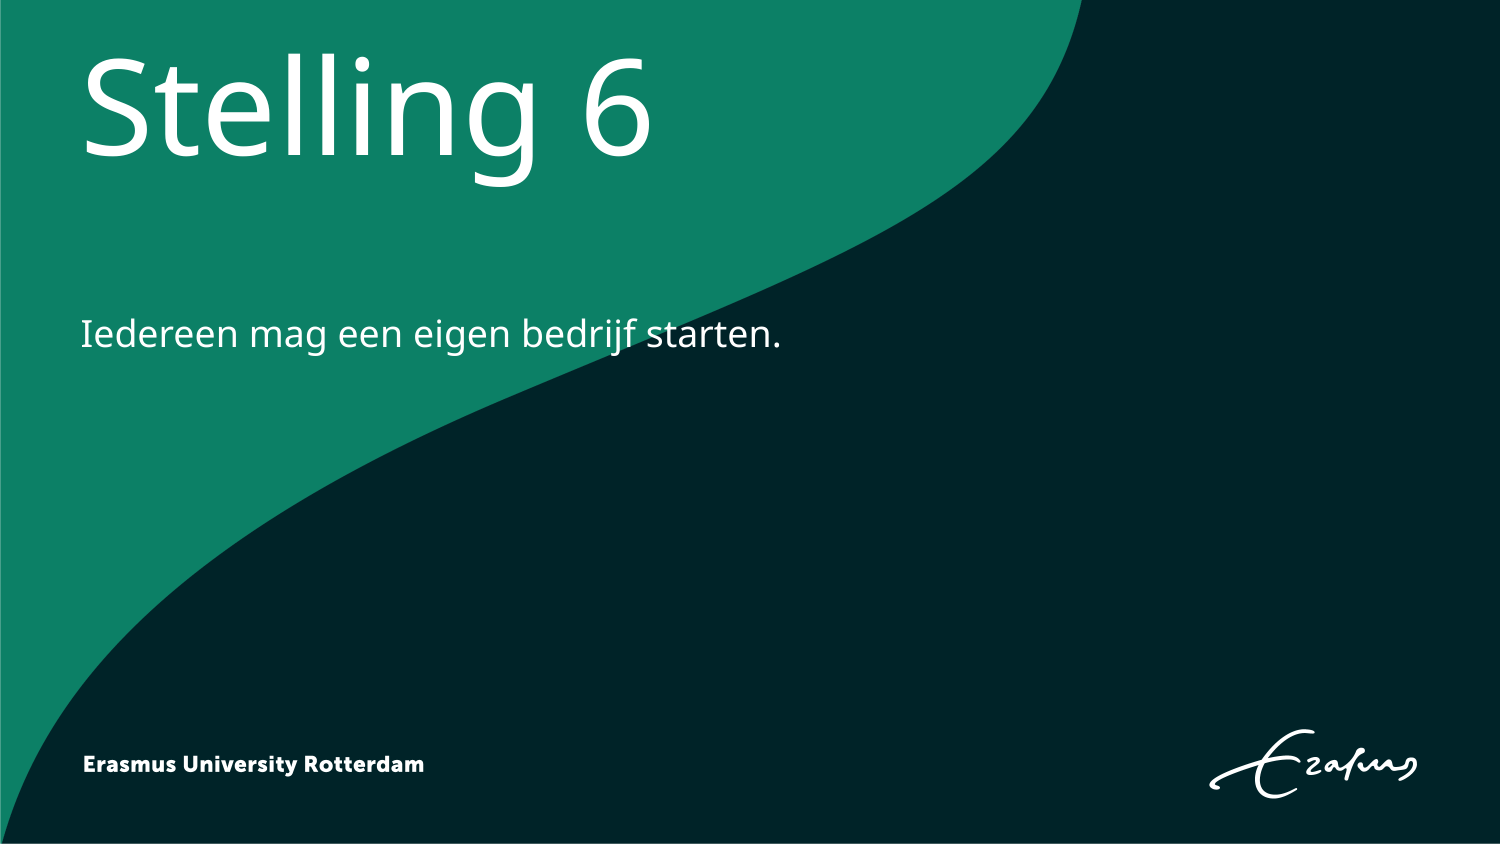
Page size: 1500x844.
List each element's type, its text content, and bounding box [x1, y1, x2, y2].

title Stelling 6 [80, 64, 1056, 307]
picture [0, 0, 1500, 844]
subtitle Iedereen mag een eigen bedrijf starten. [80, 307, 1056, 440]
